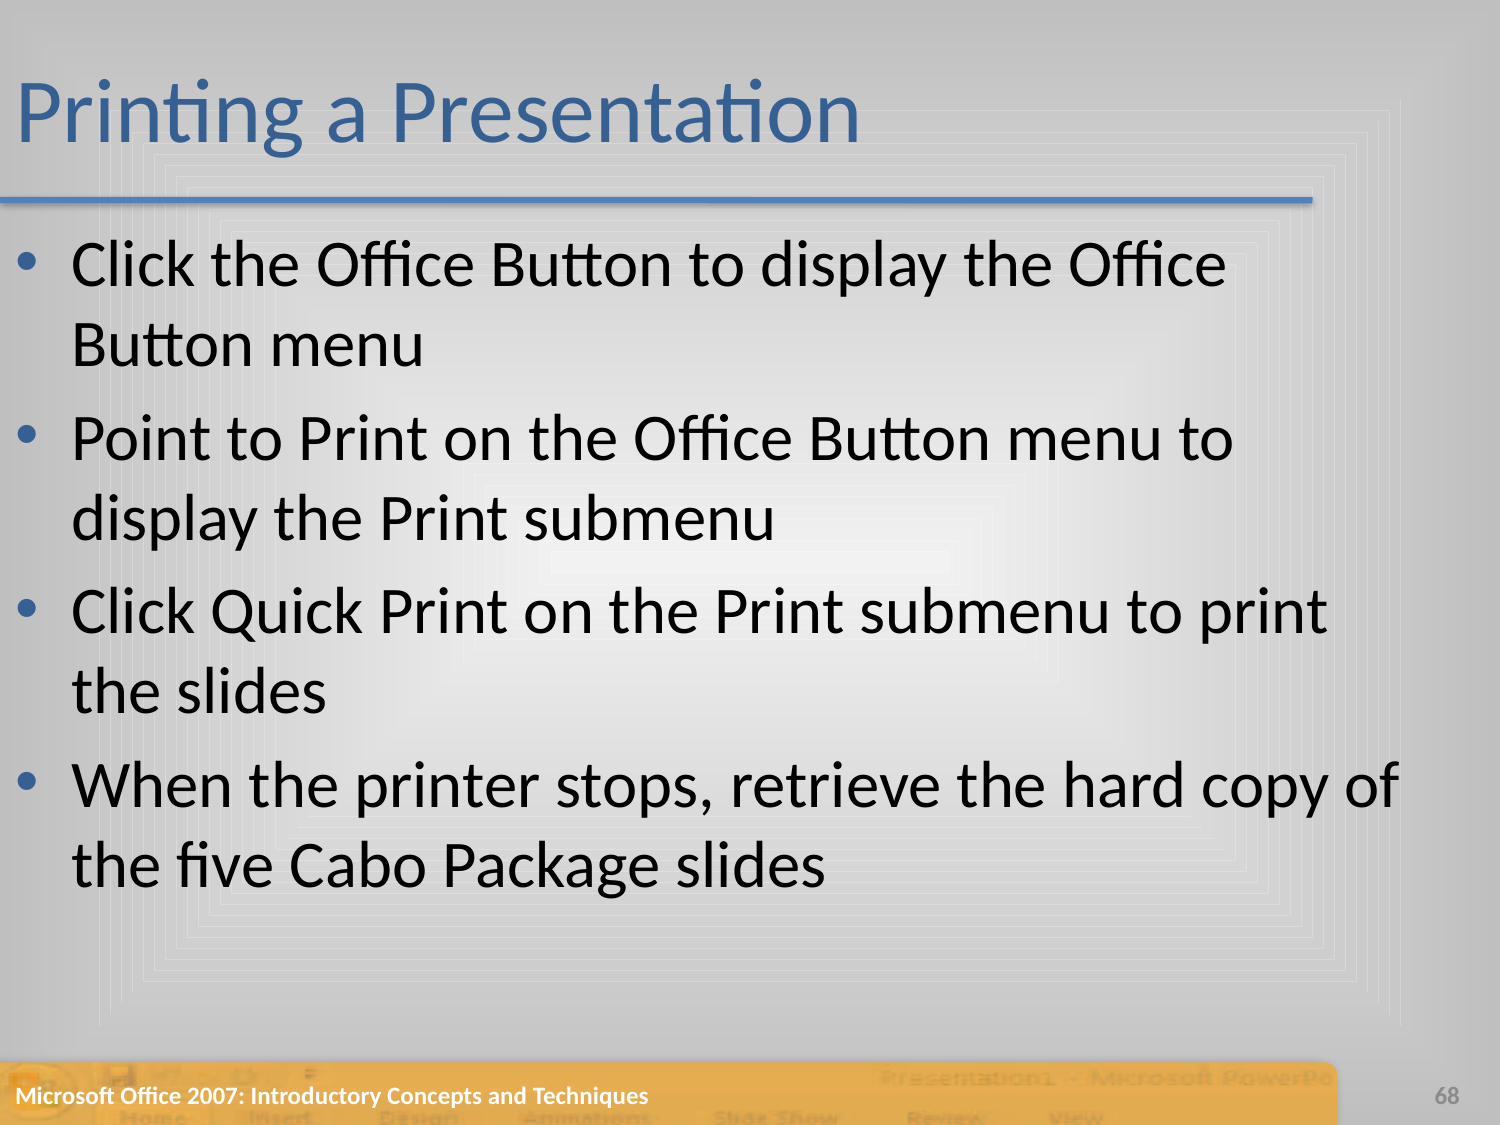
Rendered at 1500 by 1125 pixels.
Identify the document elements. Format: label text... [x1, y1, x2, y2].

picture [0, 1062, 1338, 1125]
slide_number 68 [1387, 1065, 1475, 1125]
list Click the Office Button to display the Office Button menu Point to Print on the Office Button menu to display the Print submenu Click Quick Print on the Print submenu to print the slides When the printer stops, retrieve the hard copy of the five Cabo Package slides [0, 212, 1425, 1005]
title Printing a Presentation [0, 12, 1425, 200]
footer Microsoft Office 2007: Introductory Concepts and Techniques [0, 1065, 1300, 1125]
